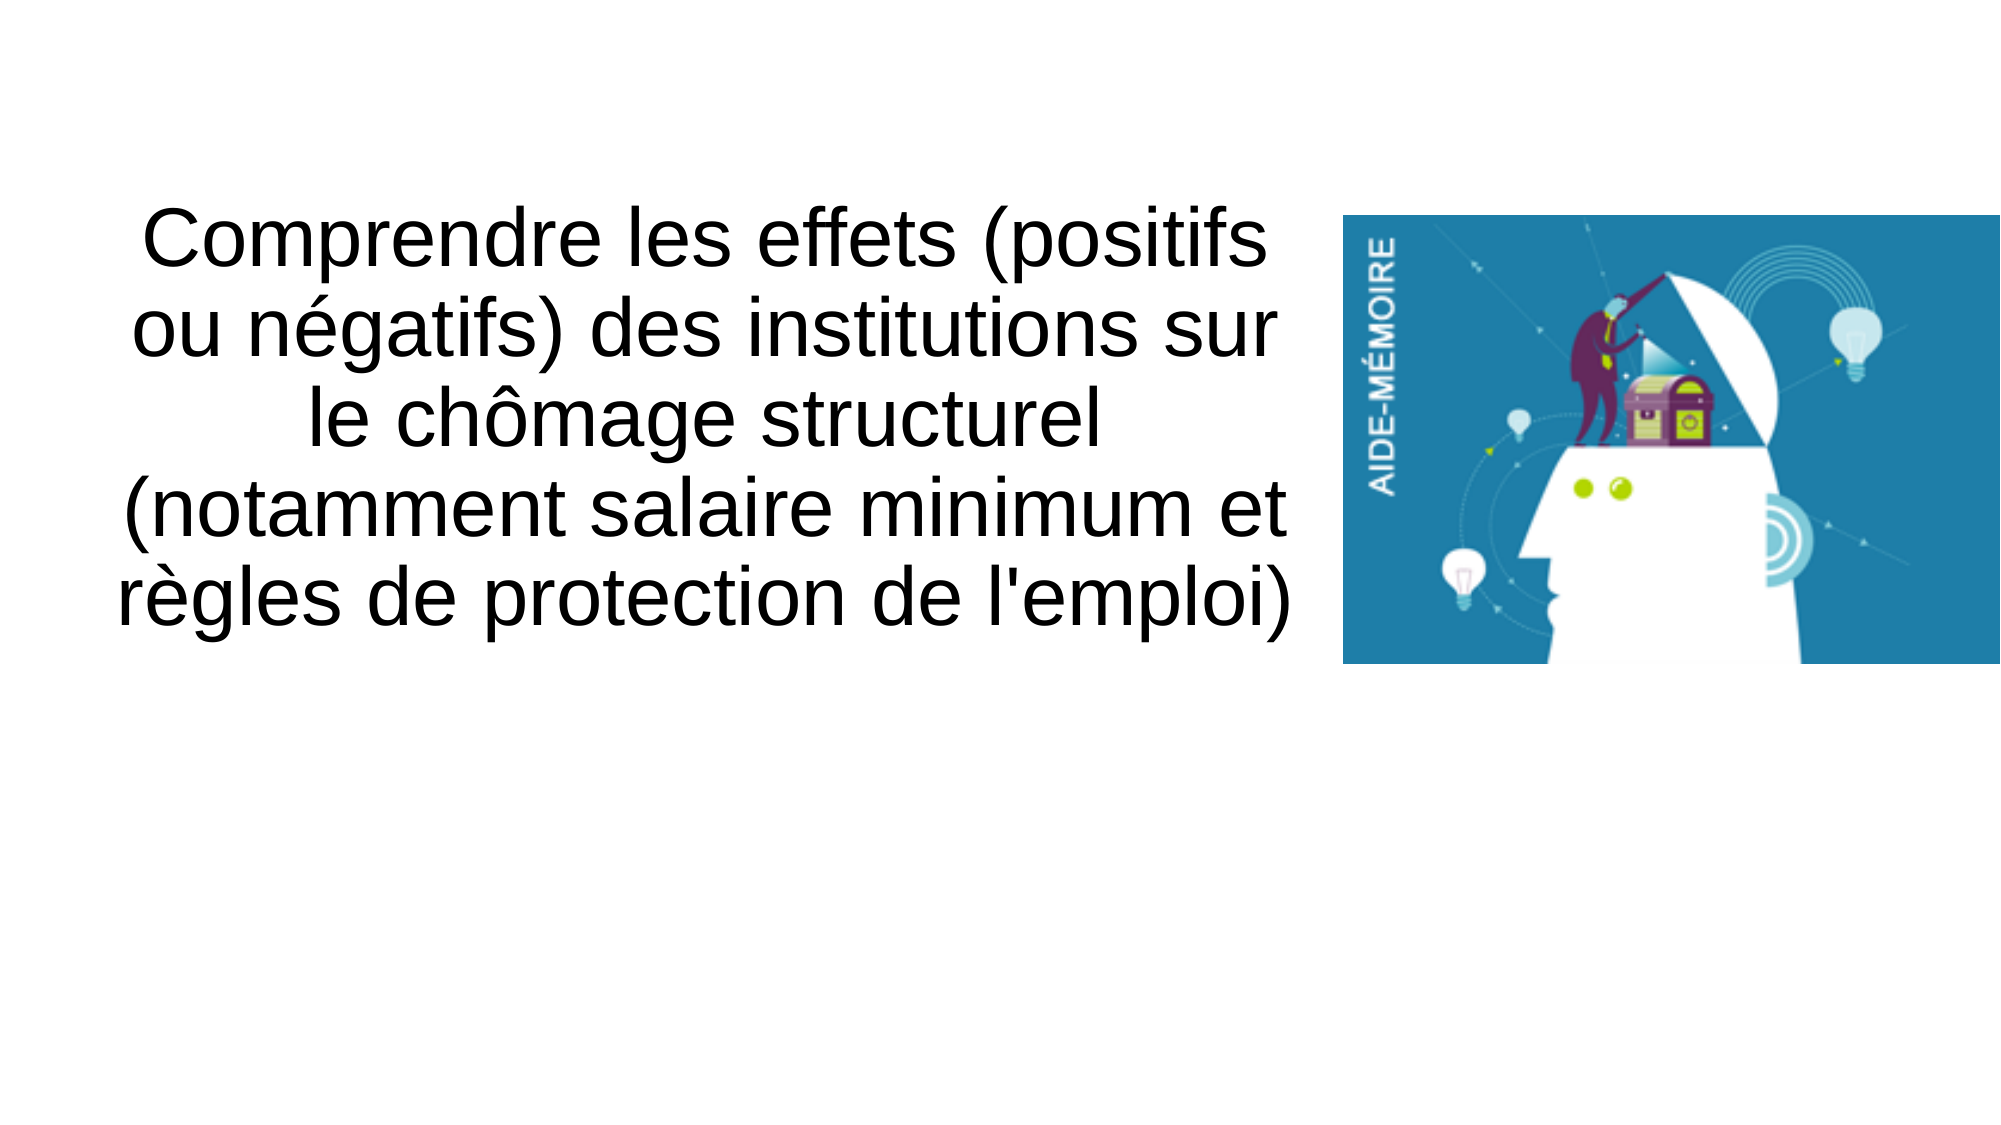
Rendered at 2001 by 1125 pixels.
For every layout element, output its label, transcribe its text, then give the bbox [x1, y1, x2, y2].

title Comprendre les effets (positifs ou négatifs) des institutions sur le chômage structurel (notamment salaire minimum et règles de protection de l'emploi) [68, 215, 1343, 664]
picture [1343, 214, 2000, 664]
